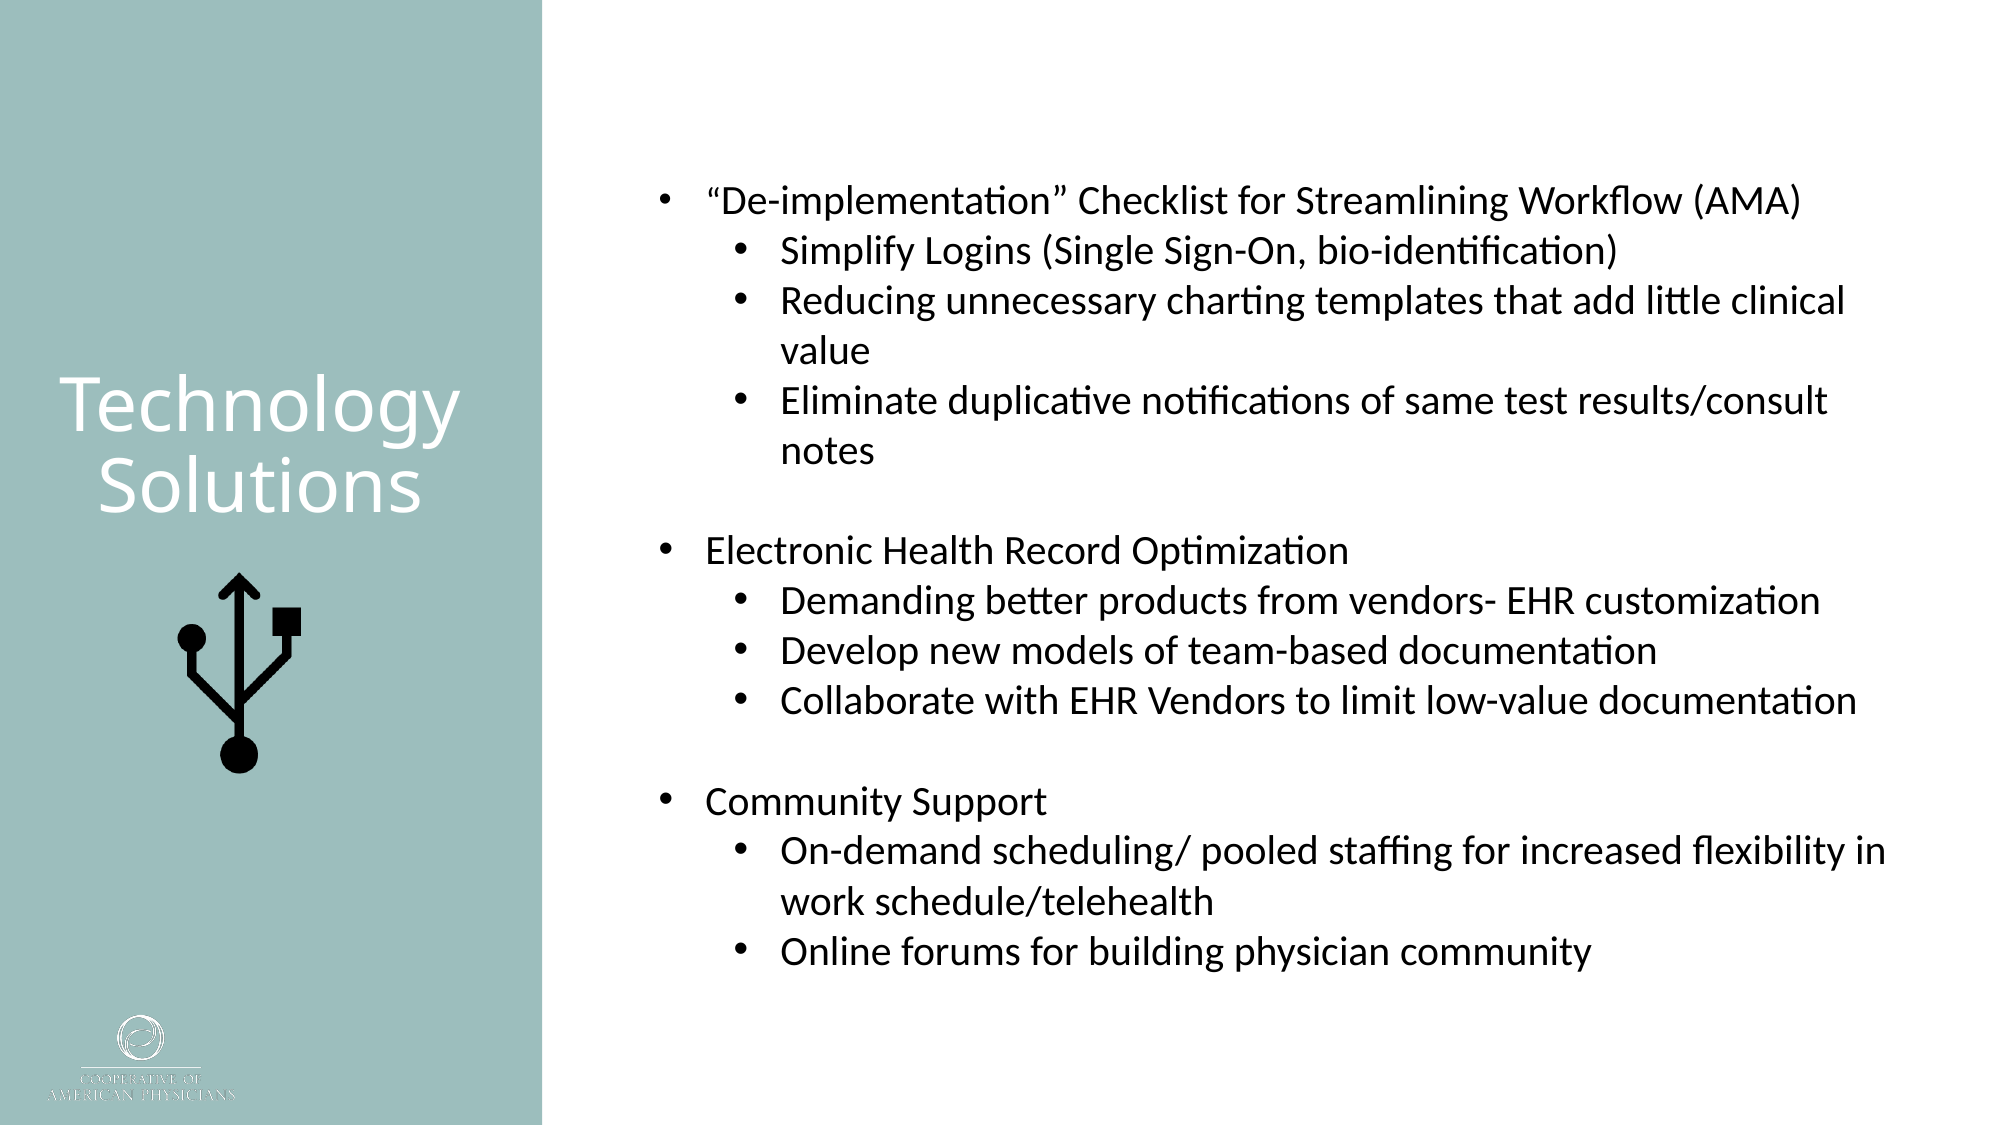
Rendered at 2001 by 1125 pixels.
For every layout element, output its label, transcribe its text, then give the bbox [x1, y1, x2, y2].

picture [36, 1002, 244, 1113]
picture [125, 562, 353, 790]
text_box “De-implementation” Checklist for Streamlining Workflow (AMA) Simplify Logins (Single Sign-On, bio-identification) Reducing unnecessary charting templates that add little clinical value Eliminate duplicative notifications of same test results/consult notes Electronic Health Record Optimization Demanding better products from vendors- EHR customization Develop new models of team-based documentation Collaborate with EHR Vendors to limit low-value documentation Community Support On-demand scheduling/ pooled staffing for increased flexibility in work schedule/telehealth Online forums for building physician community [643, 165, 1929, 1076]
title Technology Solutions [0, 112, 535, 783]
